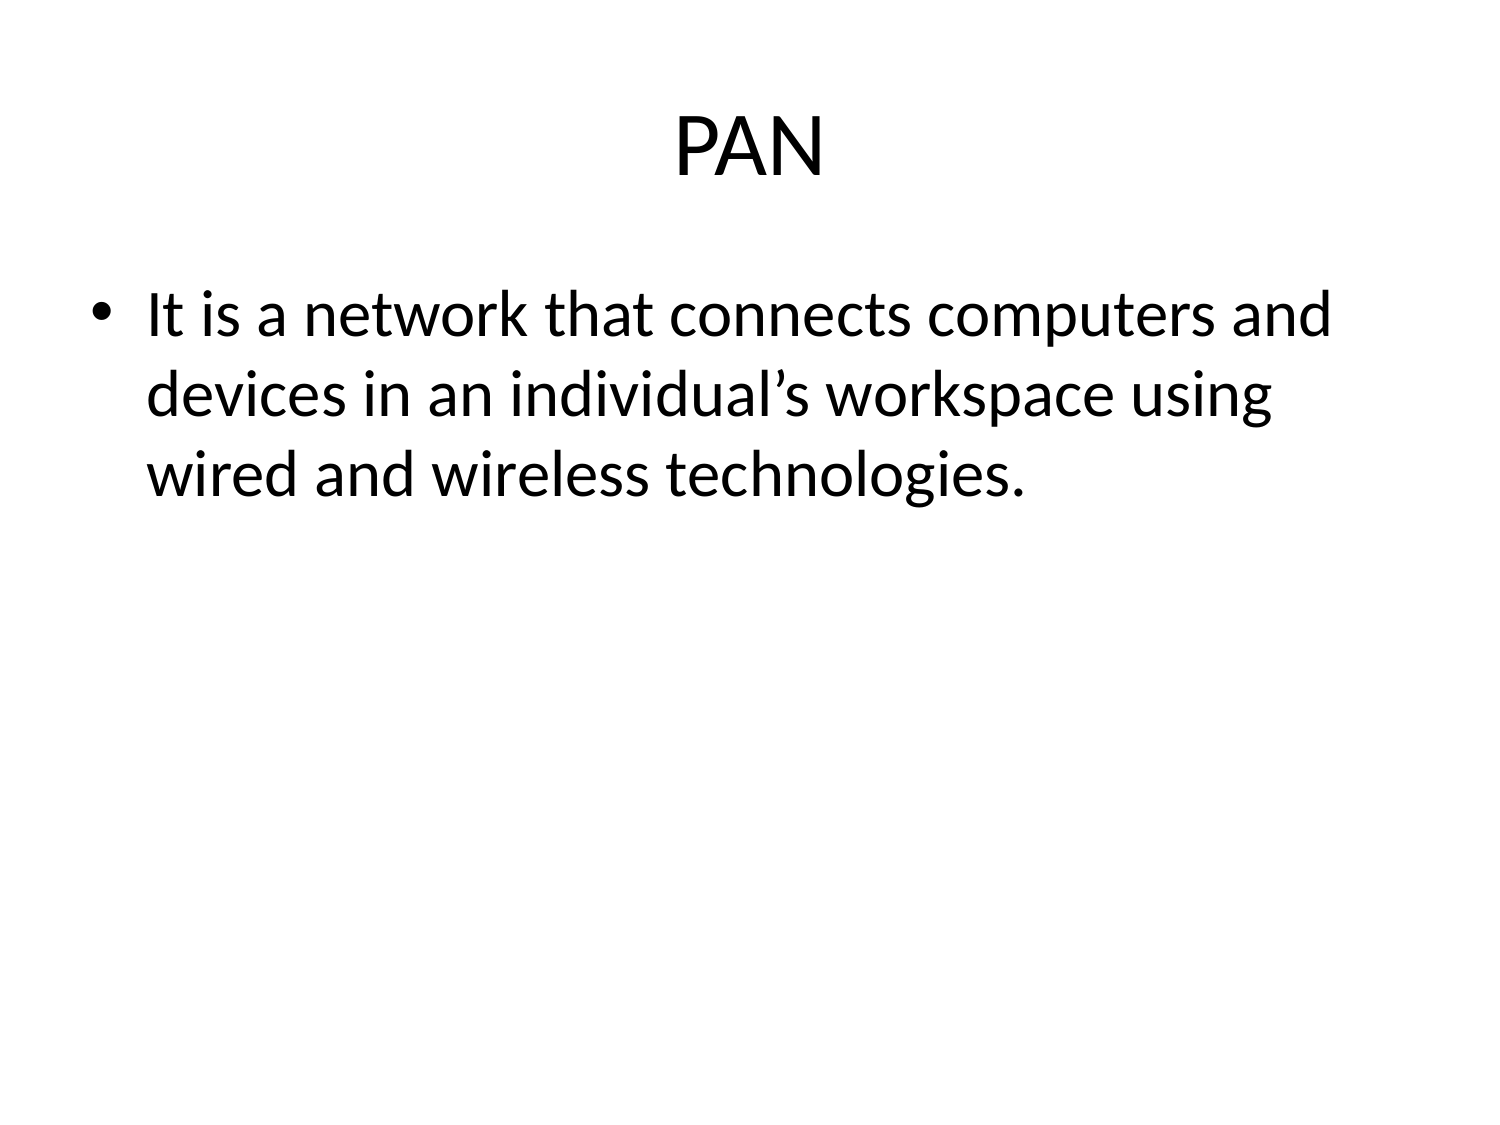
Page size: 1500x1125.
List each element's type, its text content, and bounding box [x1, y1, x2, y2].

title PAN [75, 45, 1425, 233]
list It is a network that connects computers and devices in an individual’s workspace using wired and wireless technologies. [75, 262, 1425, 1005]
